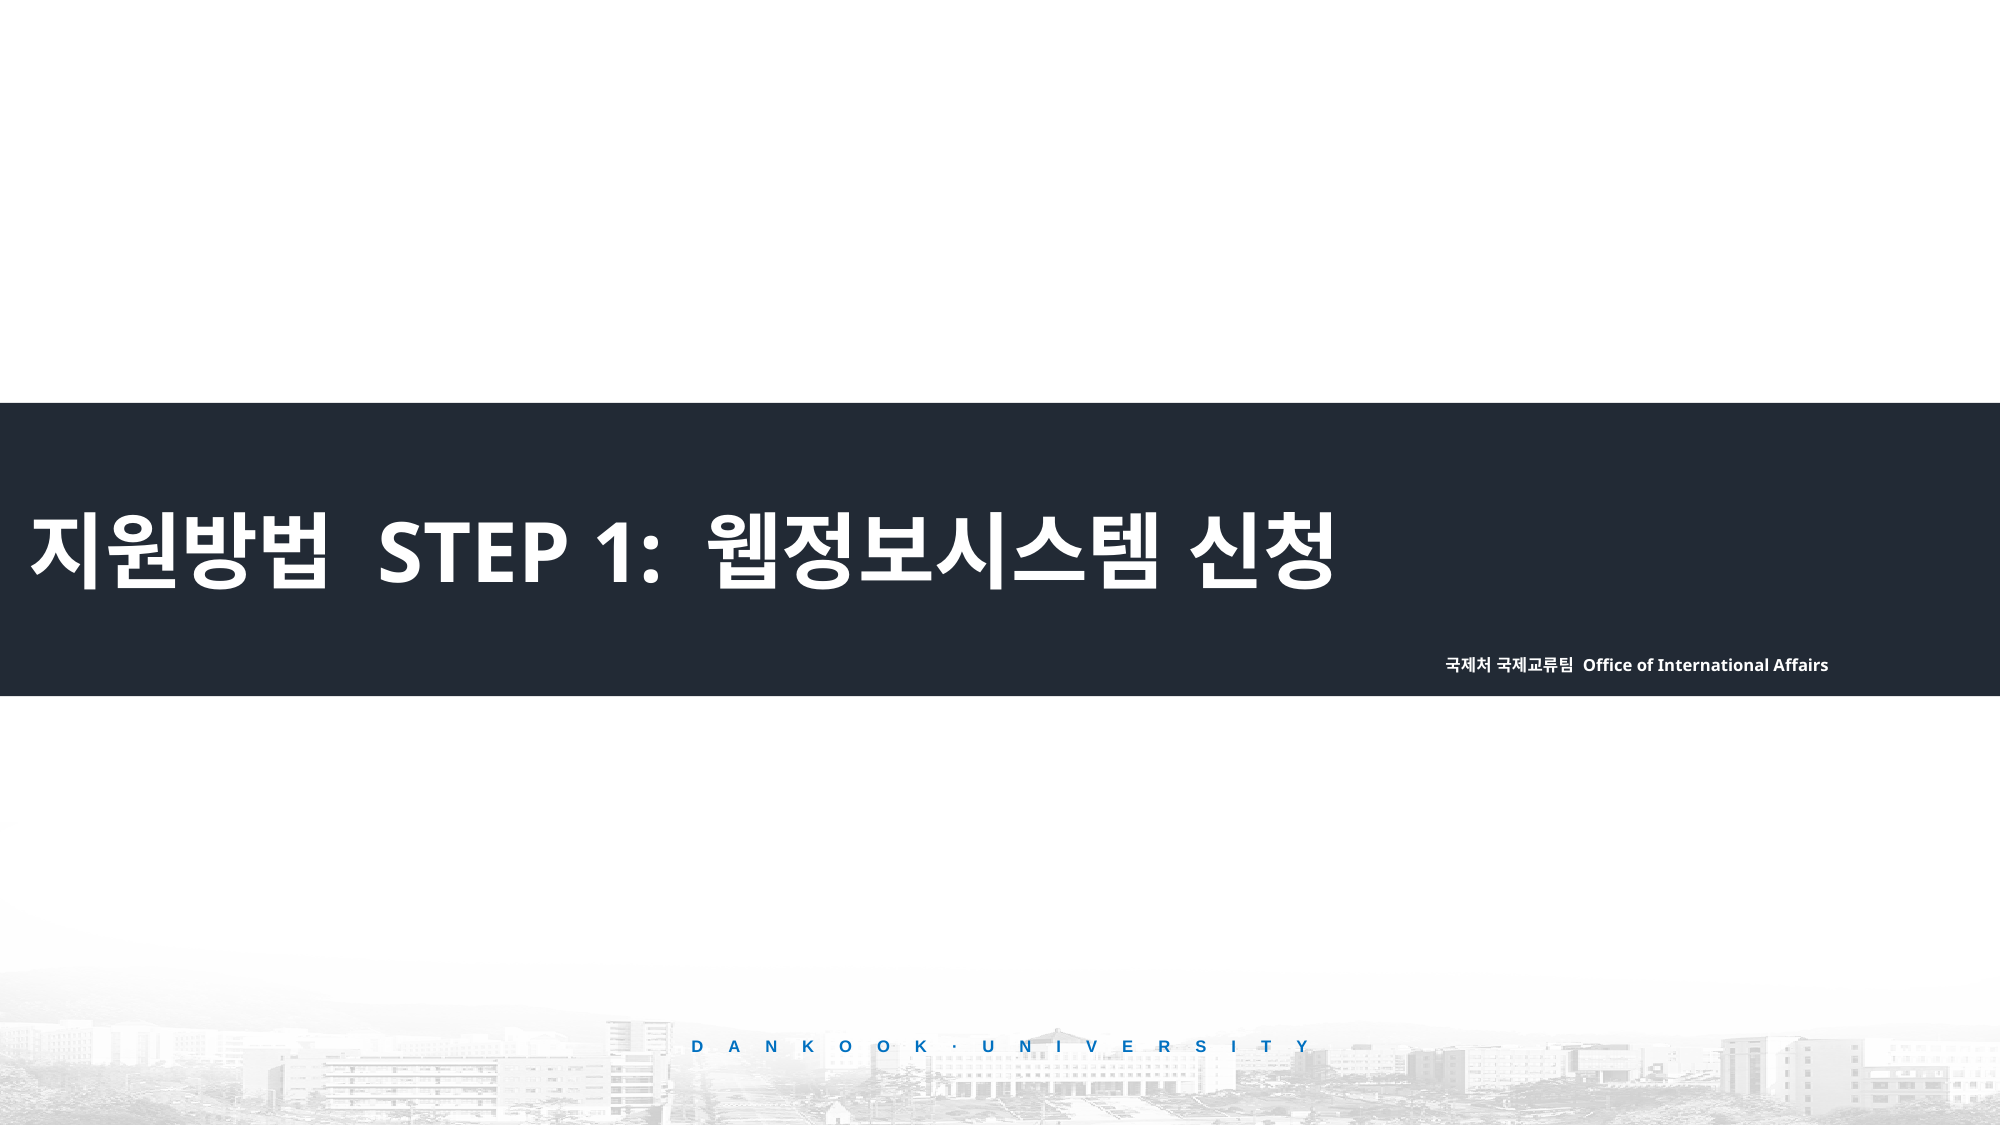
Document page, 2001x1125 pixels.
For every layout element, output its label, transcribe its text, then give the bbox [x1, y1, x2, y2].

text_box 지원방법 STEP 1: 웹정보시스템 신청 [14, 491, 1811, 607]
picture [0, 822, 2000, 1125]
text_box 국제처 국제교류팀 Office of International Affairs [1430, 626, 1844, 682]
text_box [0, 402, 2000, 697]
